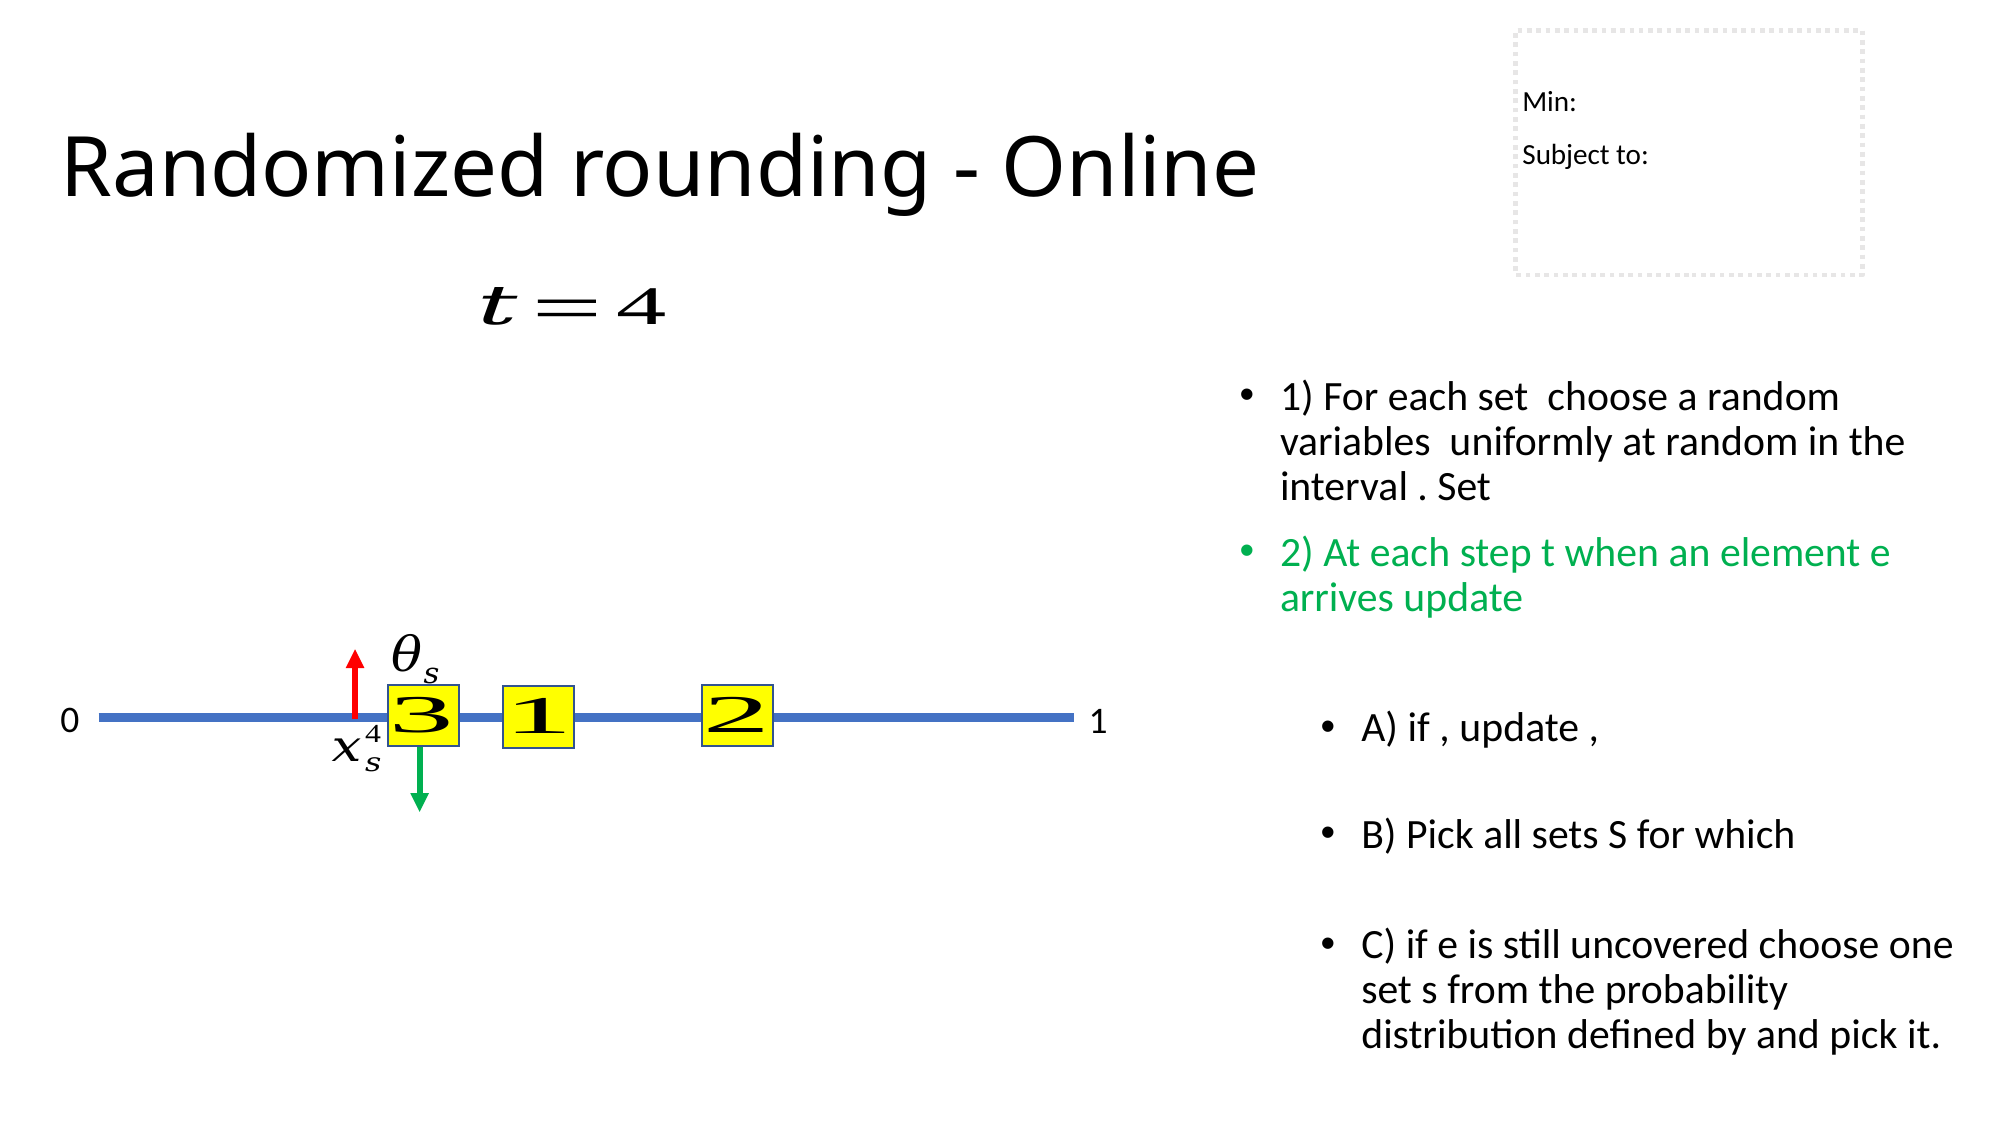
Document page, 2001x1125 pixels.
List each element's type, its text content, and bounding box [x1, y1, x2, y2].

text_box 0 [45, 687, 99, 747]
text_box 1 [1073, 688, 1127, 749]
title Randomized rounding - Online [45, 60, 1771, 279]
